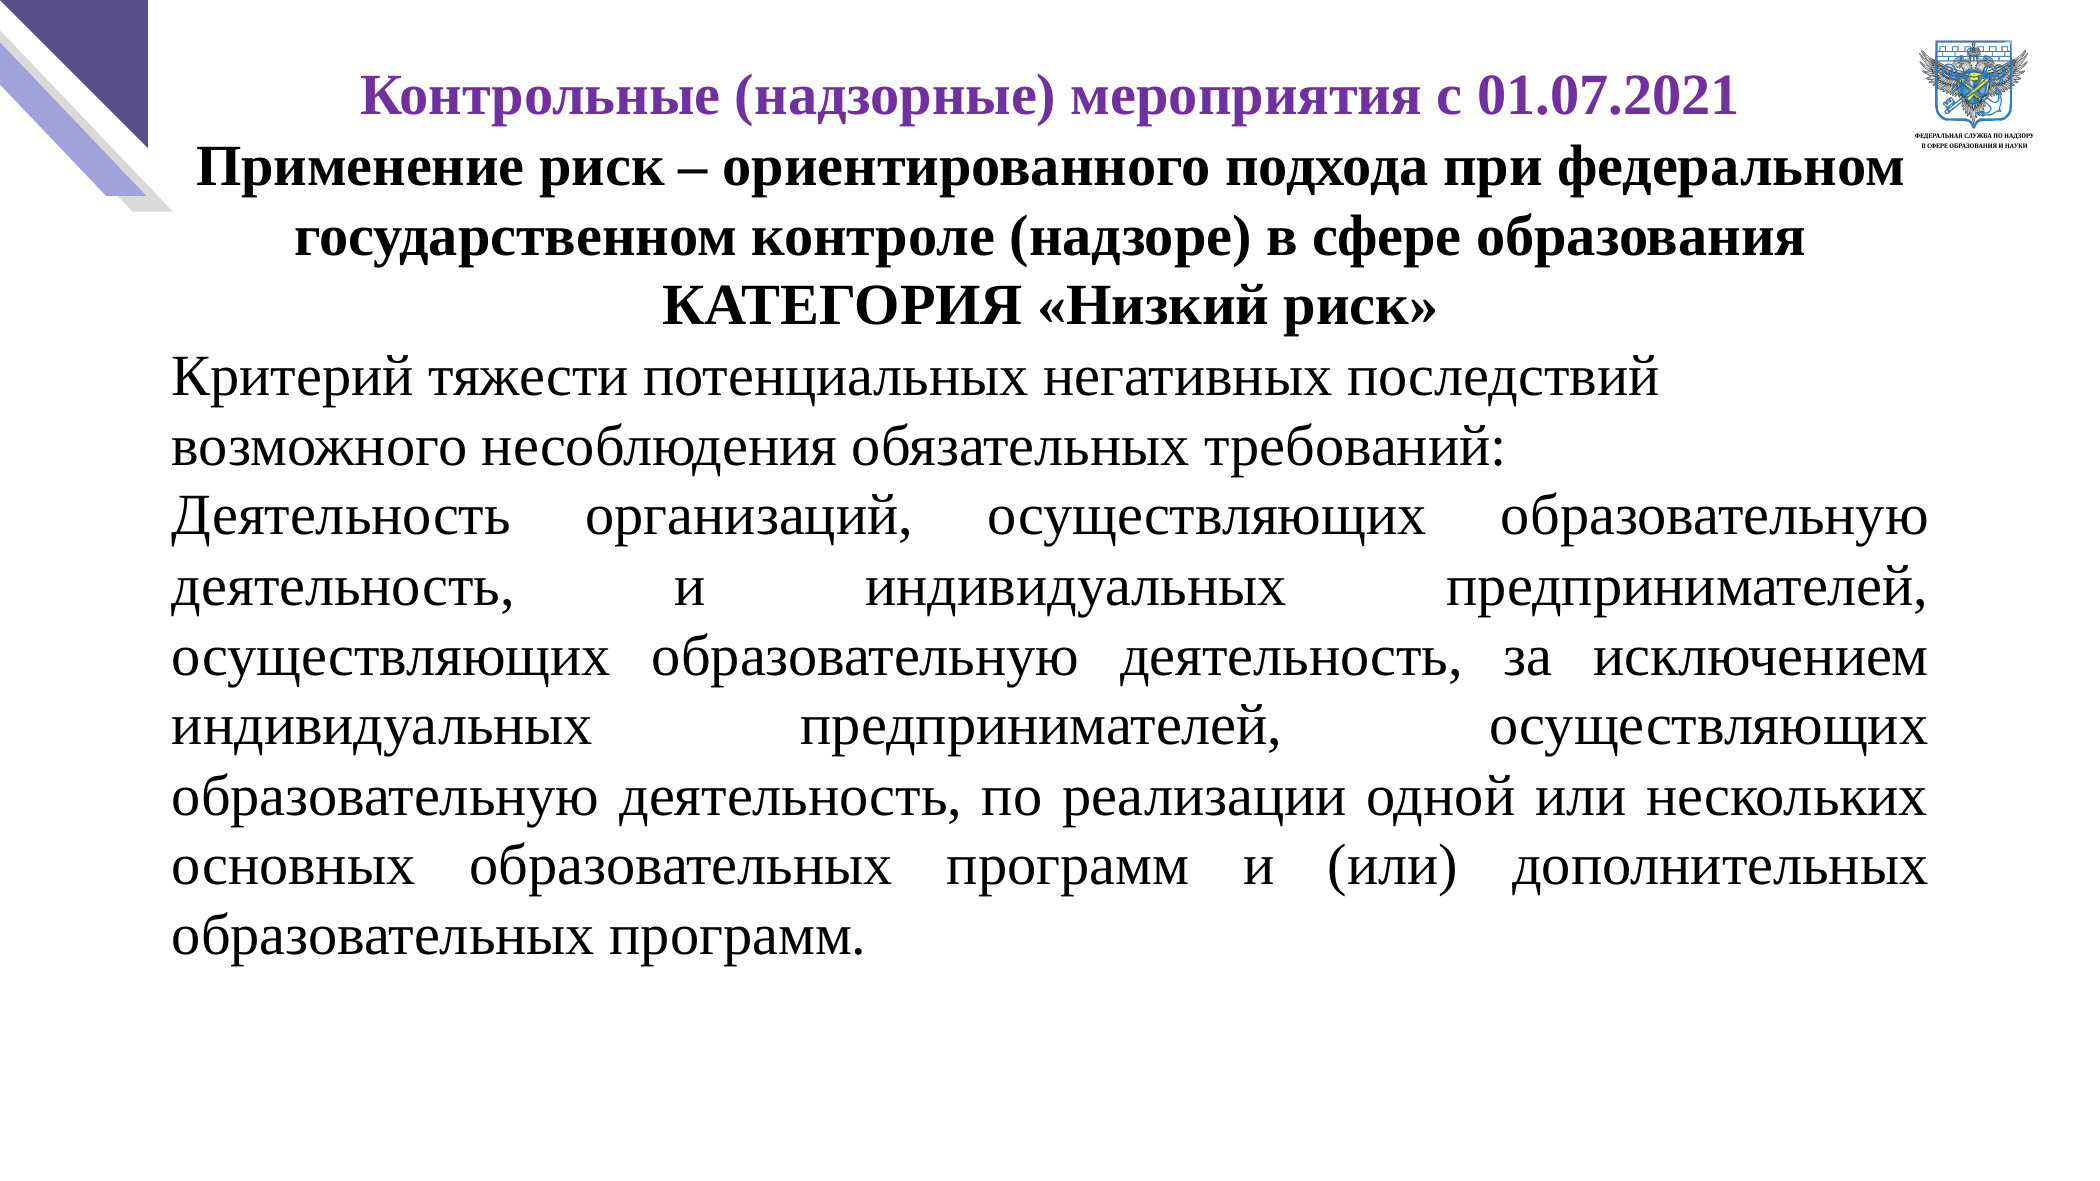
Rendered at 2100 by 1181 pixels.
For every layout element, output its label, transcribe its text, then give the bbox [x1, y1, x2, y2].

text_box Контрольные (надзорные) мероприятия с 01.07.2021 Применение риск – ориентированного подхода при федеральном государственном контроле (надзоре) в сфере образования КАТЕГОРИЯ «Низкий риск» Критерий тяжести потенциальных негативных последствий возможного несоблюдения обязательных требований: Деятельность организаций, осуществляющих образовательную деятельность, и индивидуальных предпринимателей, осуществляющих образовательную деятельность, за исключением индивидуальных предпринимателей, осуществляющих образовательную деятельность, по реализации одной или нескольких основных образовательных программ и (или) дополнительных образовательных программ. [157, 49, 1945, 1179]
picture [1915, 40, 2034, 148]
